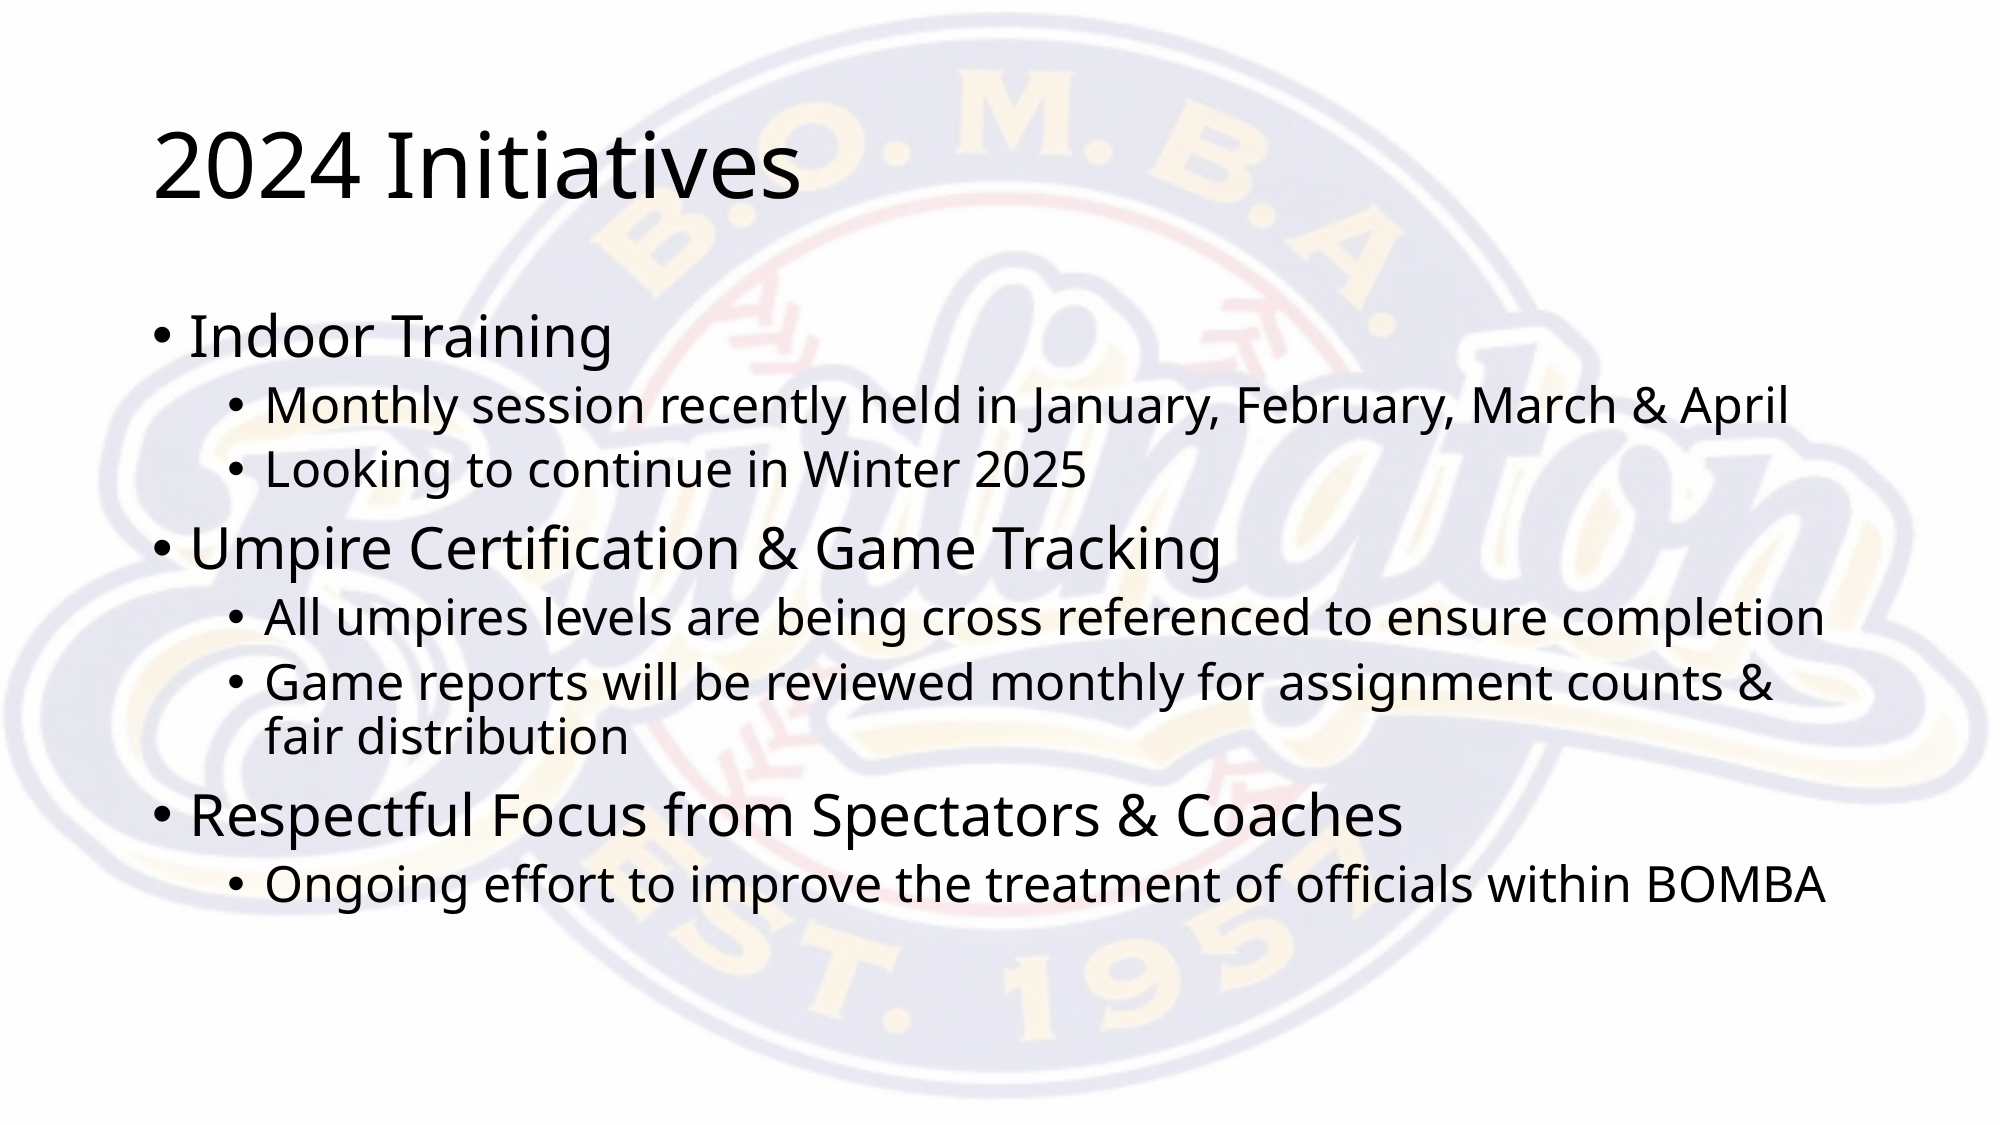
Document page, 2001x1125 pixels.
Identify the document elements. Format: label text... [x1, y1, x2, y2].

list Indoor Training Monthly session recently held in January, February, March & April Looking to continue in Winter 2025 Umpire Certification & Game Tracking All umpires levels are being cross referenced to ensure completion Game reports will be reviewed monthly for assignment counts & fair distribution Respectful Focus from Spectators & Coaches Ongoing effort to improve the treatment of officials within BOMBA [137, 299, 1863, 1014]
title 2024 Initiatives [137, 59, 1863, 278]
